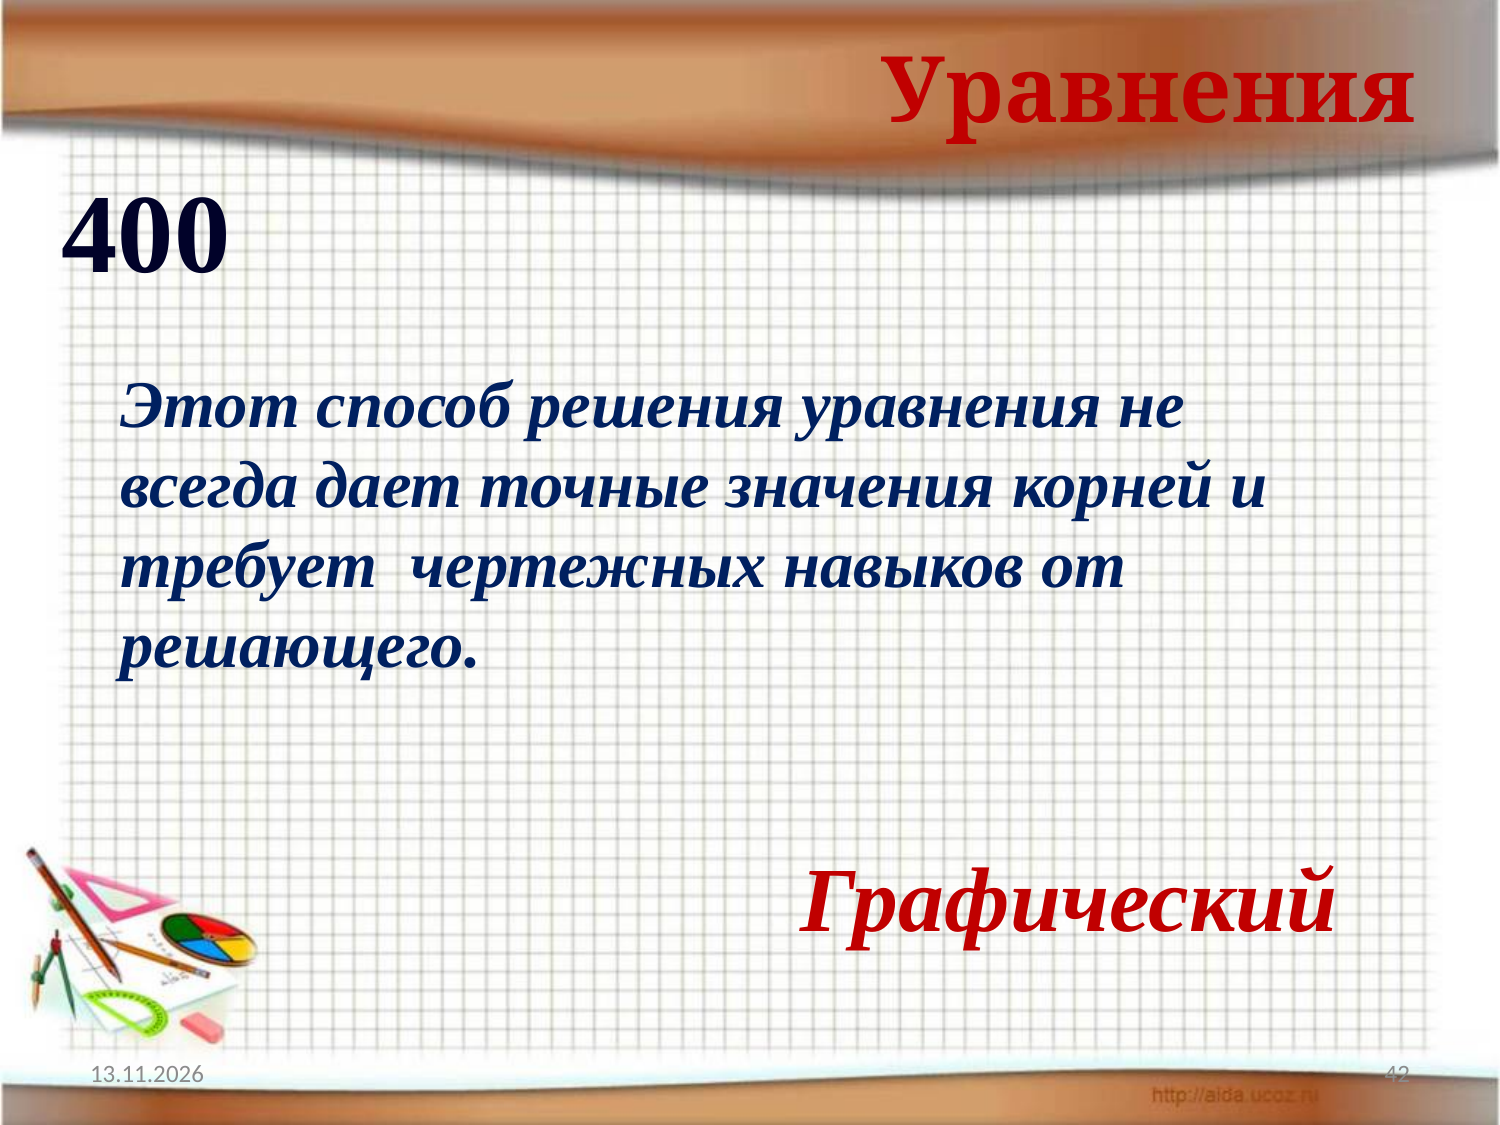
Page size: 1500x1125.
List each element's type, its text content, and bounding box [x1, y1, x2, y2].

text_box Этот способ решения уравнения не всегда дает точные значения корней и требует чертежных навыков от решающего. [105, 353, 1360, 688]
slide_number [75, 1042, 425, 1103]
text_box Графический [785, 831, 1442, 957]
picture [0, 75, 1500, 1125]
text_box 400 [46, 152, 270, 303]
text_box Уравнения [867, 75, 1465, 259]
slide_number 42 [1074, 1042, 1425, 1103]
text_box [0, 1, 1500, 75]
